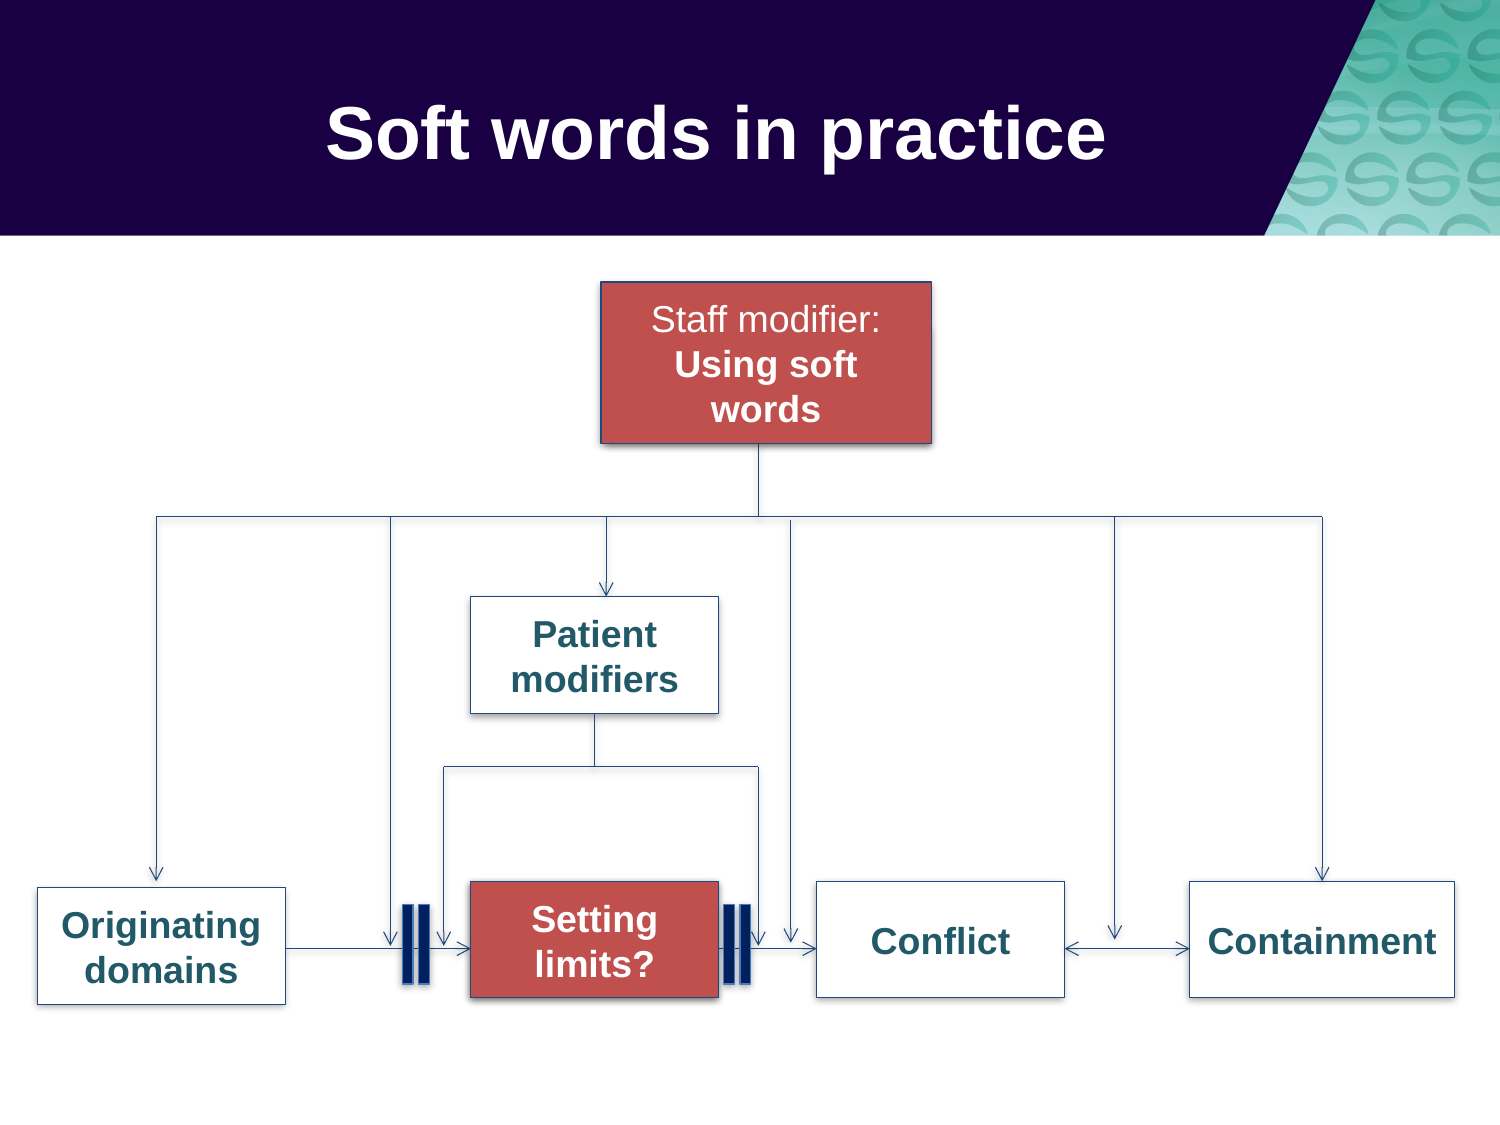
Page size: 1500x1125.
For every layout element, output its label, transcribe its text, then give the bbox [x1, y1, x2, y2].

text_box Containment [1189, 880, 1455, 999]
text_box Staff modifier: Using soft words [600, 281, 932, 444]
picture [0, 0, 1500, 1125]
text_box Soft words in practice [55, 76, 1378, 182]
text_box [402, 957, 414, 985]
text_box [723, 957, 735, 985]
text_box [418, 904, 430, 947]
text_box Conflict [816, 880, 1065, 999]
text_box [739, 904, 751, 947]
text_box Originating domains [37, 887, 286, 1005]
text_box [418, 957, 430, 985]
text_box [739, 957, 751, 985]
text_box Setting limits? [470, 880, 720, 999]
text_box [402, 904, 414, 947]
text_box [723, 904, 735, 947]
text_box Patient modifiers [470, 596, 719, 714]
